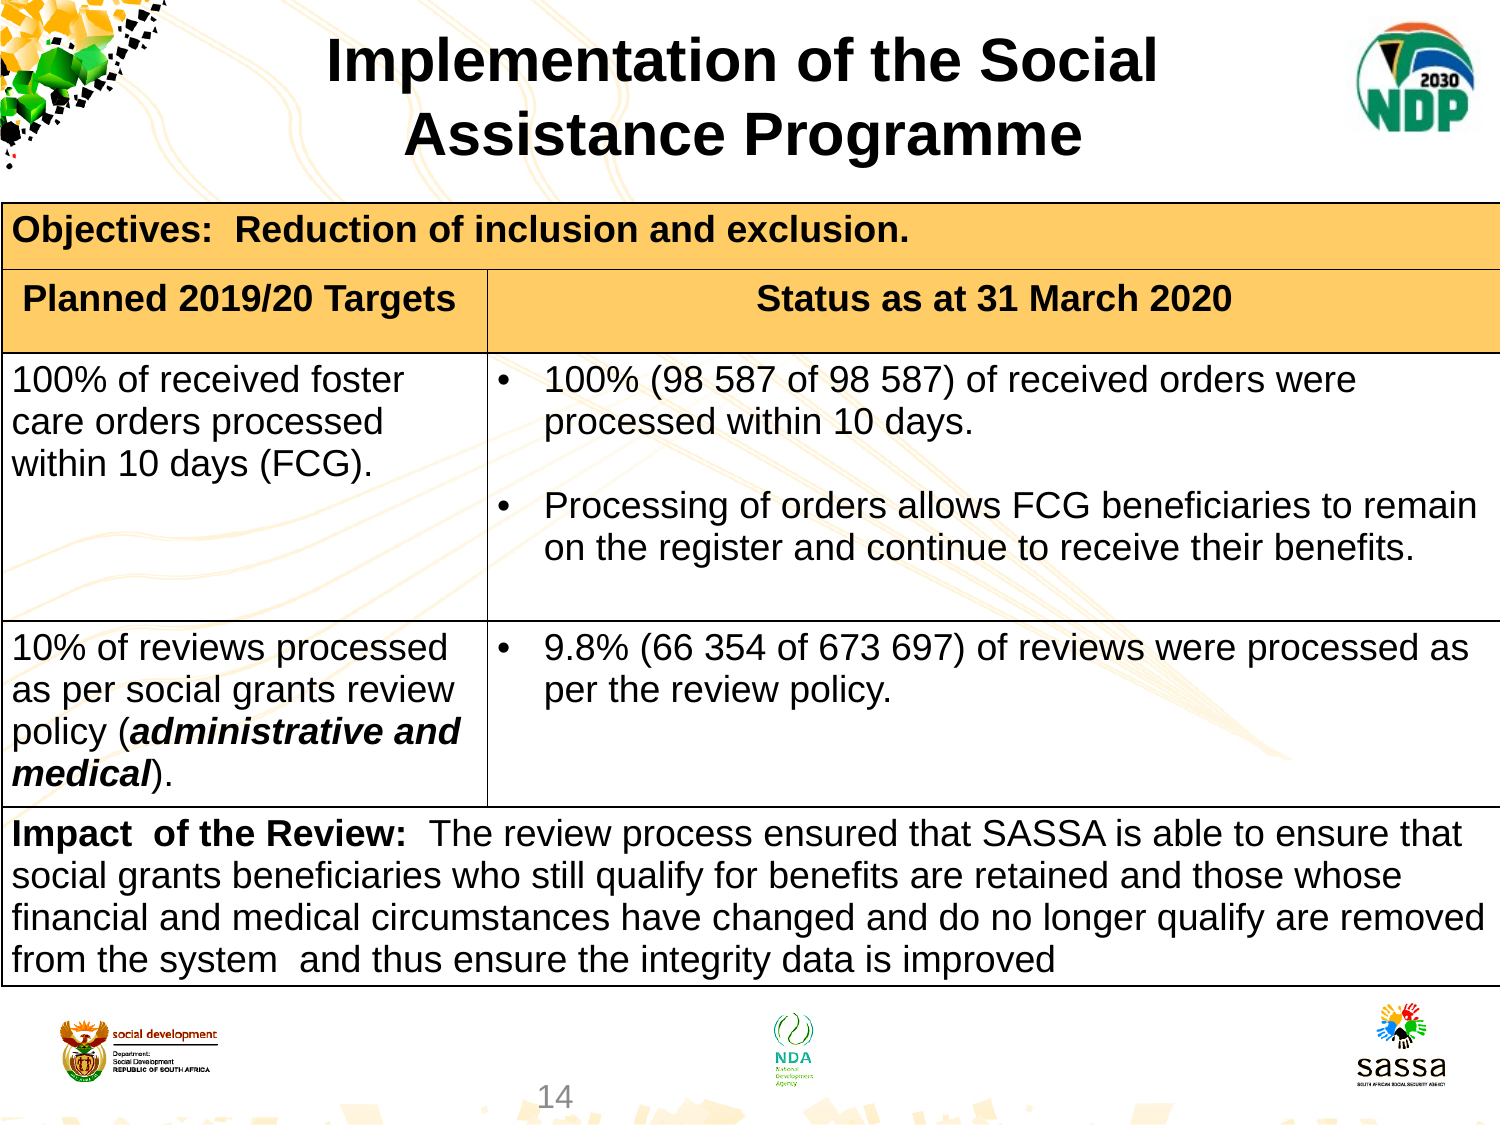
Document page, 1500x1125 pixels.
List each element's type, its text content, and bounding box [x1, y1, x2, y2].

table_cell 10% of reviews processed as per social grants review policy (administrative and medical). [3, 622, 487, 806]
table_cell Impact of the Review: The review process ensured that SASSA is able to ensure that social grants beneficiaries who still qualify for benefits are retained and those whose financial and medical circumstances have changed and do no longer qualify are removed from the system and thus ensure the integrity data is improved [3, 808, 1500, 985]
table_cell 100% of received foster care orders processed within 10 days (FCG). [3, 354, 487, 620]
picture [0, 0, 1500, 1125]
table_cell 9.8% (66 354 of 673 697) of reviews were processed as per the review policy. [488, 622, 1500, 806]
title Implementation of the Social Assistance Programme [187, 12, 1300, 175]
table_header Objectives: Reduction of inclusion and exclusion. [3, 204, 1500, 269]
table_cell Planned 2019/20 Targets [3, 270, 487, 352]
table_cell Status as at 31 March 2020 [488, 270, 1500, 352]
table_cell 100% (98 587 of 98 587) of received orders were processed within 10 days. Processing of orders allows FCG beneficiaries to remain on the register and continue to receive their benefits. [488, 354, 1500, 620]
slide_number 14 [399, 1065, 711, 1125]
